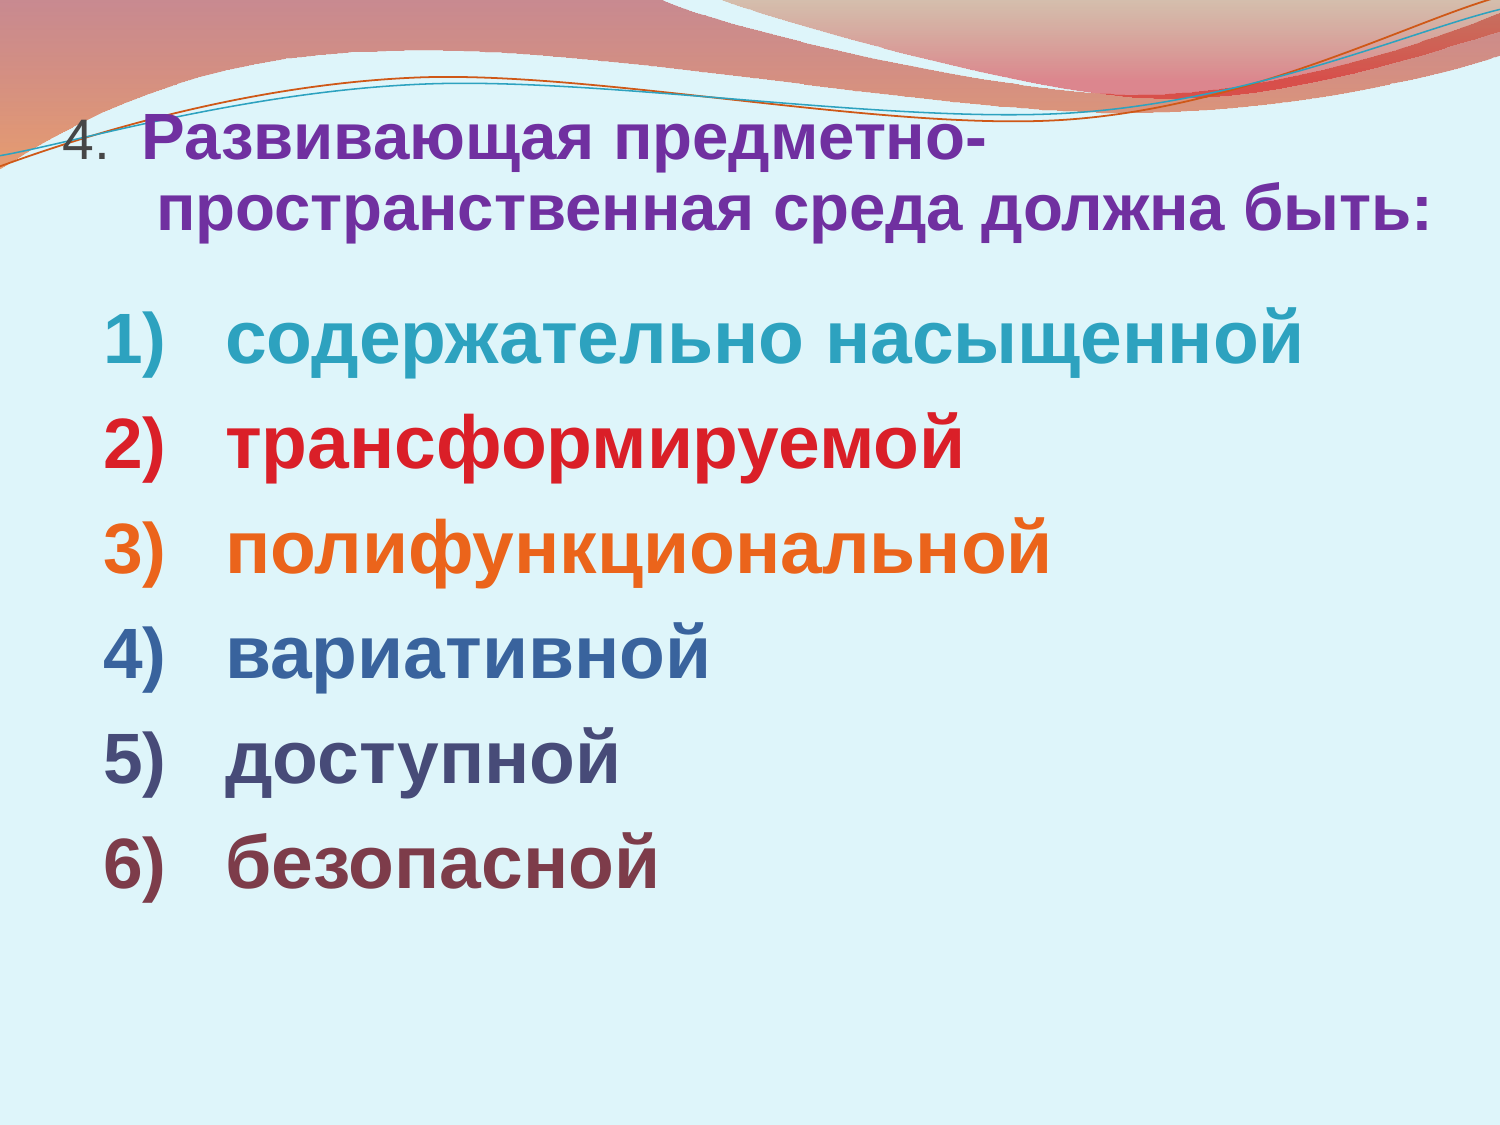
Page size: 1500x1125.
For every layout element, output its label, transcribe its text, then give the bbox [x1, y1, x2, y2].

title 4. Развивающая предметно- пространственная среда должна быть: [46, 93, 1454, 245]
list содержательно насыщенной трансформируемой полифункциональной вариативной доступной безопасной [70, 281, 1421, 1002]
